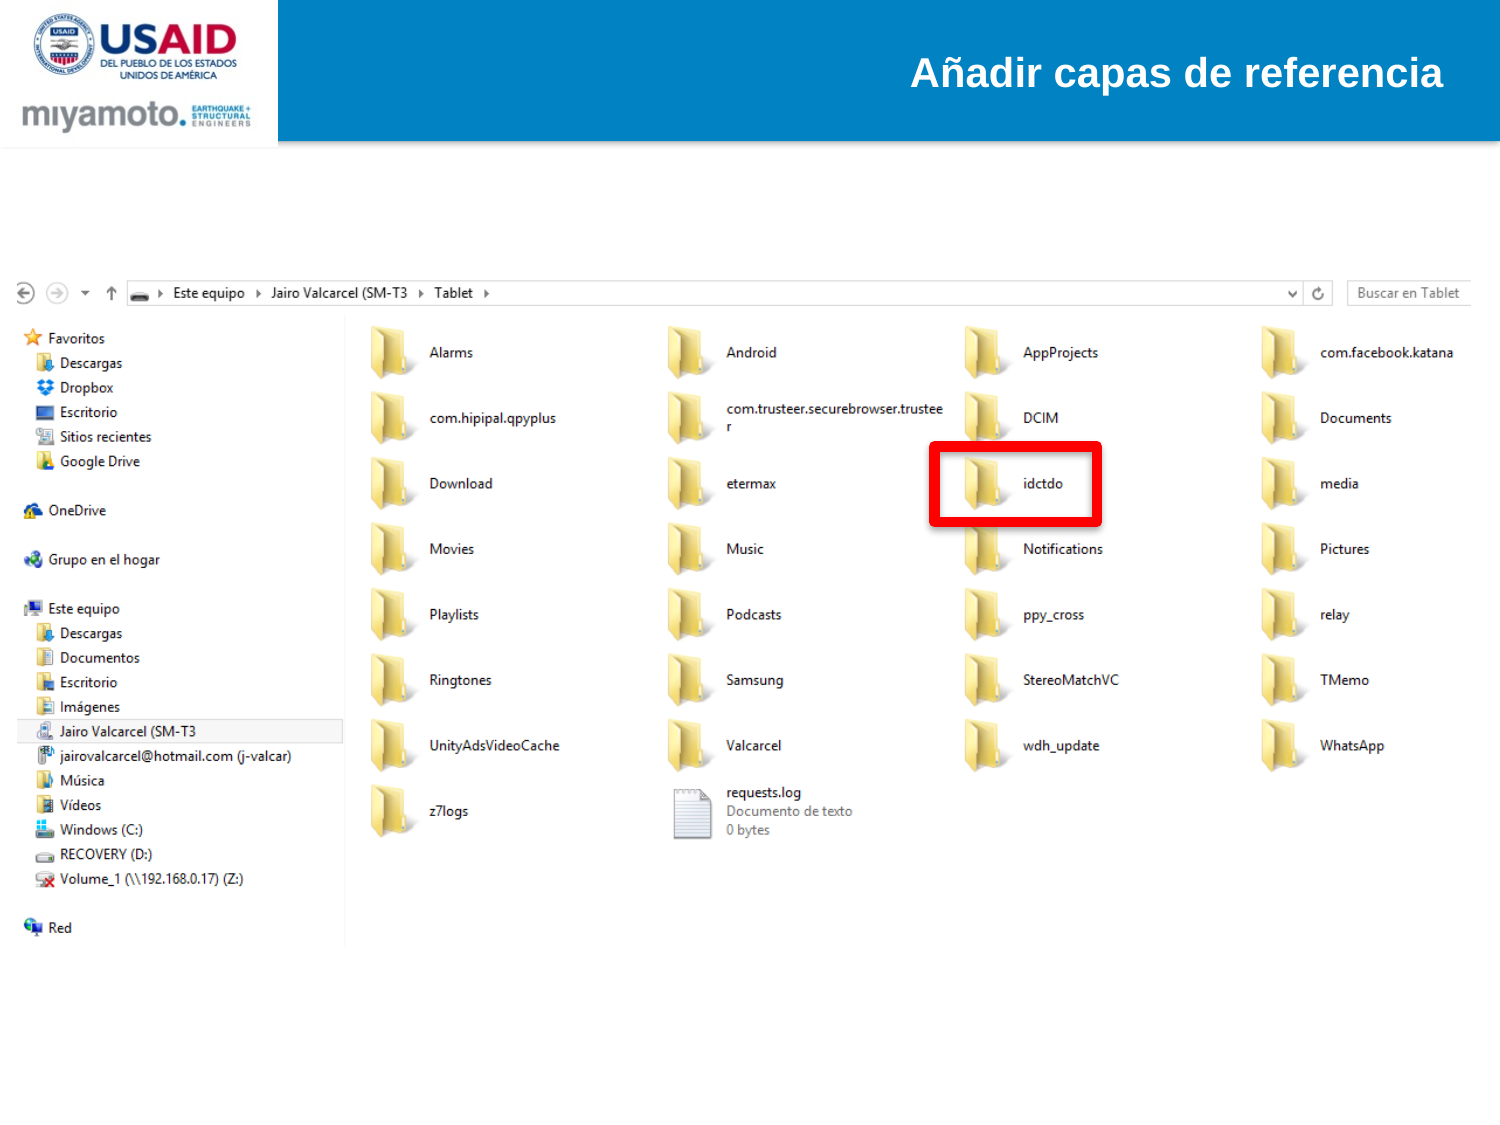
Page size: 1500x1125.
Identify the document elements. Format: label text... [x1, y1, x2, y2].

list Añadir capas de referencia [326, 0, 1459, 142]
picture [0, 0, 278, 147]
picture [16, 277, 1471, 947]
